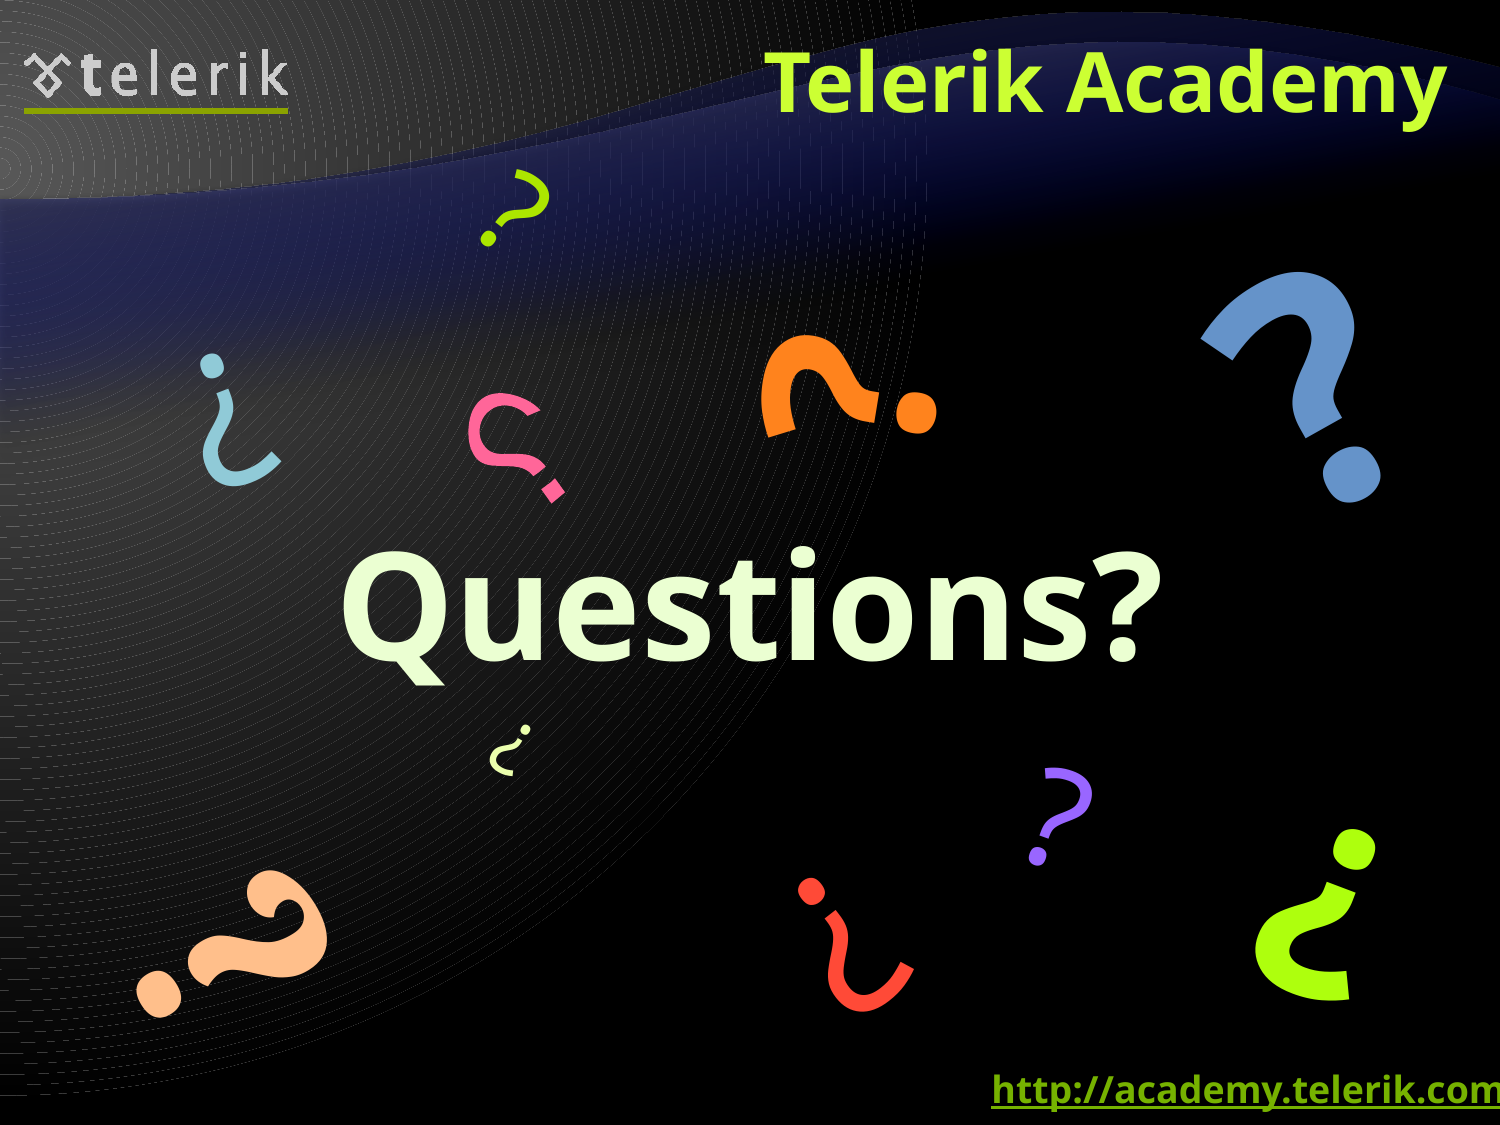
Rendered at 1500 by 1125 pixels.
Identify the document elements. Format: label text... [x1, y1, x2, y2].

list Questions? [286, 487, 1213, 713]
text_box ? [1129, 169, 1464, 599]
text_box ? [733, 814, 973, 1081]
text_box ? [427, 673, 564, 813]
text_box http://academy.telerik.com [976, 1058, 1500, 1125]
text_box ? [987, 713, 1125, 911]
text_box ? [438, 123, 609, 305]
picture [24, 49, 288, 114]
text_box ? [1187, 749, 1441, 1058]
text_box ? [679, 299, 1001, 488]
text_box ? [50, 782, 434, 1097]
title Telerik Academy [300, 12, 1463, 163]
text_box ? [92, 299, 322, 575]
